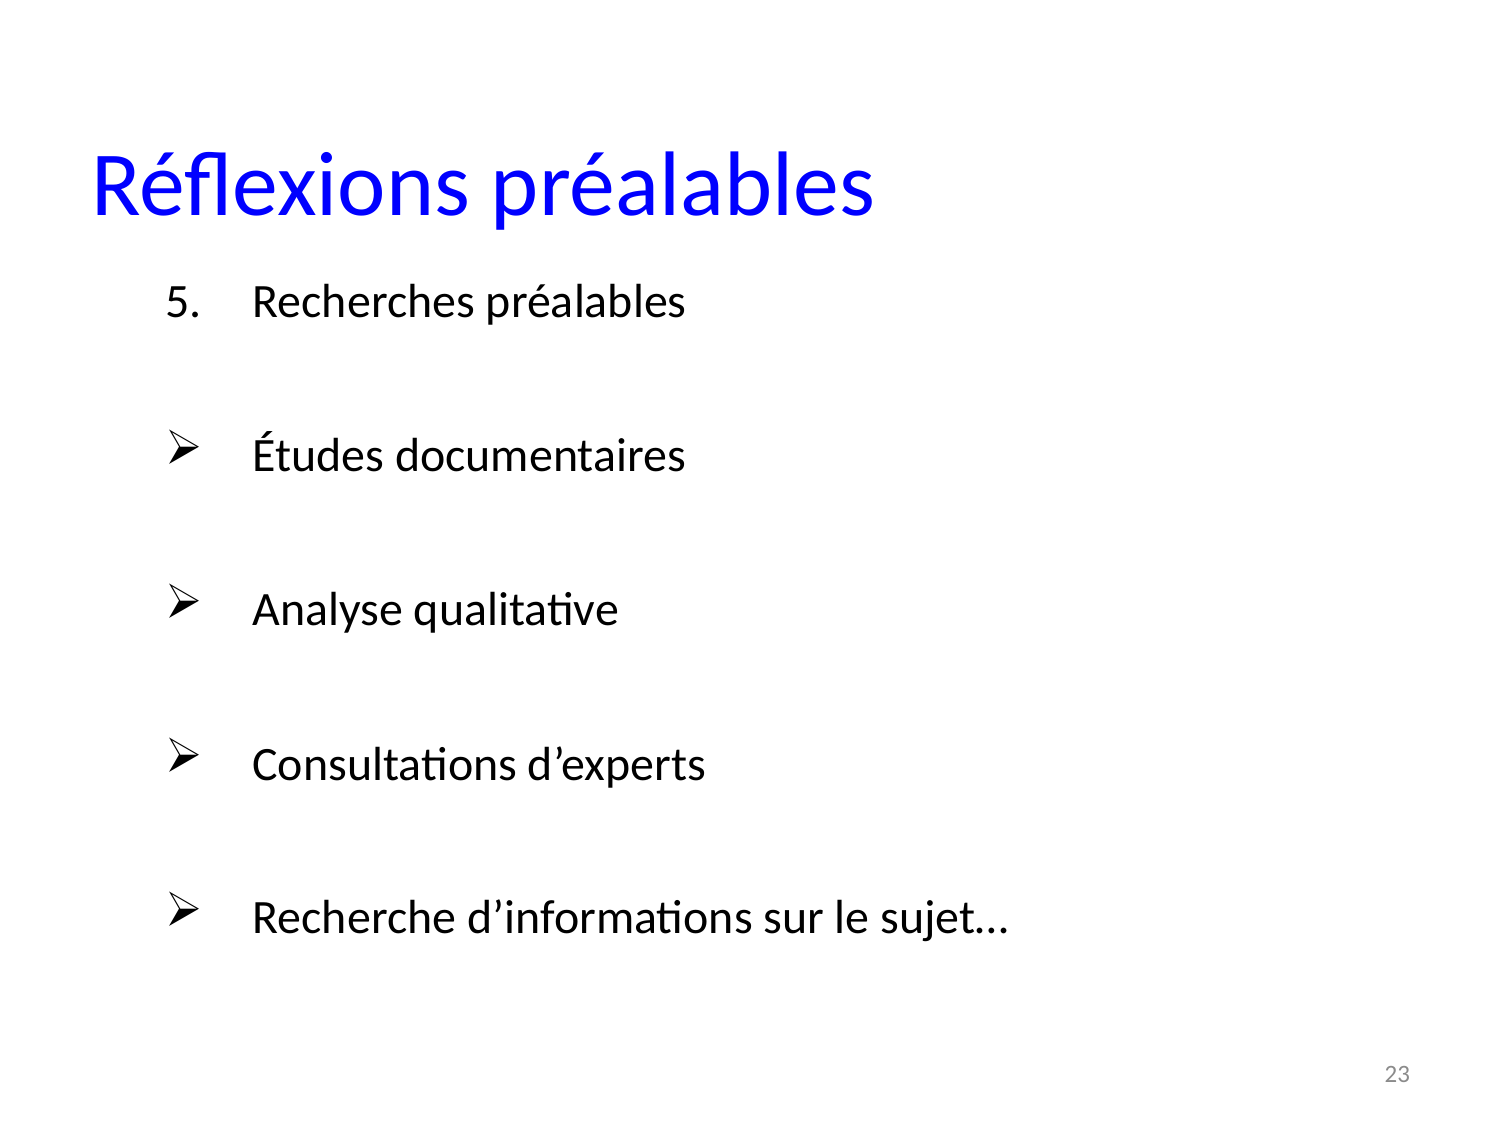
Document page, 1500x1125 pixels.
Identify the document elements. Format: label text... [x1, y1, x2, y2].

list Recherches préalables Études documentaires Analyse qualitative Consultations d’experts Recherche d’informations sur le sujet… [75, 262, 1425, 1005]
text_box Réflexions préalables [76, 66, 1427, 292]
slide_number 23 [1074, 1042, 1425, 1103]
